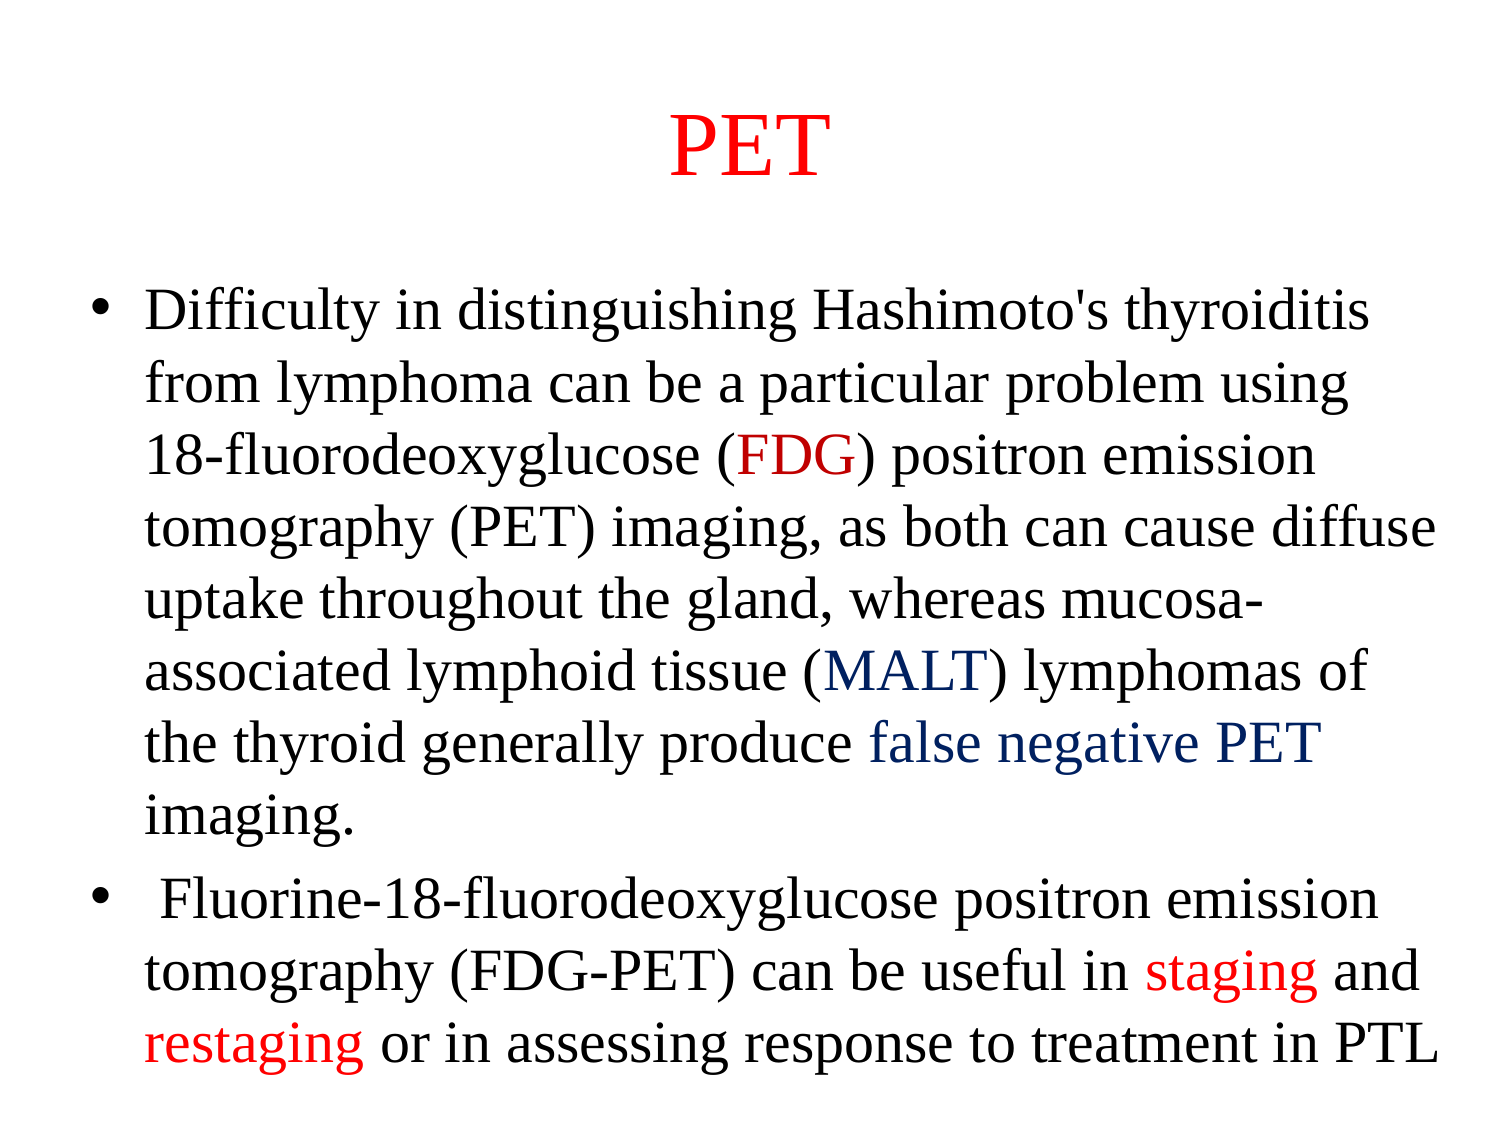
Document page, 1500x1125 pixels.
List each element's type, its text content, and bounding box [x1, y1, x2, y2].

title PET [75, 45, 1425, 233]
list Difficulty in distinguishing Hashimoto's thyroiditis from lymphoma can be a particular problem using 18-fluorodeoxyglucose (FDG) positron emission tomography (PET) imaging, as both can cause diffuse uptake throughout the gland, whereas mucosa-associated lymphoid tissue (MALT) lymphomas of the thyroid generally produce false negative PET imaging. Fluorine-18-fluorodeoxyglucose positron emission tomography (FDG-PET) can be useful in staging and restaging or in assessing response to treatment in PTL [75, 262, 1459, 1083]
